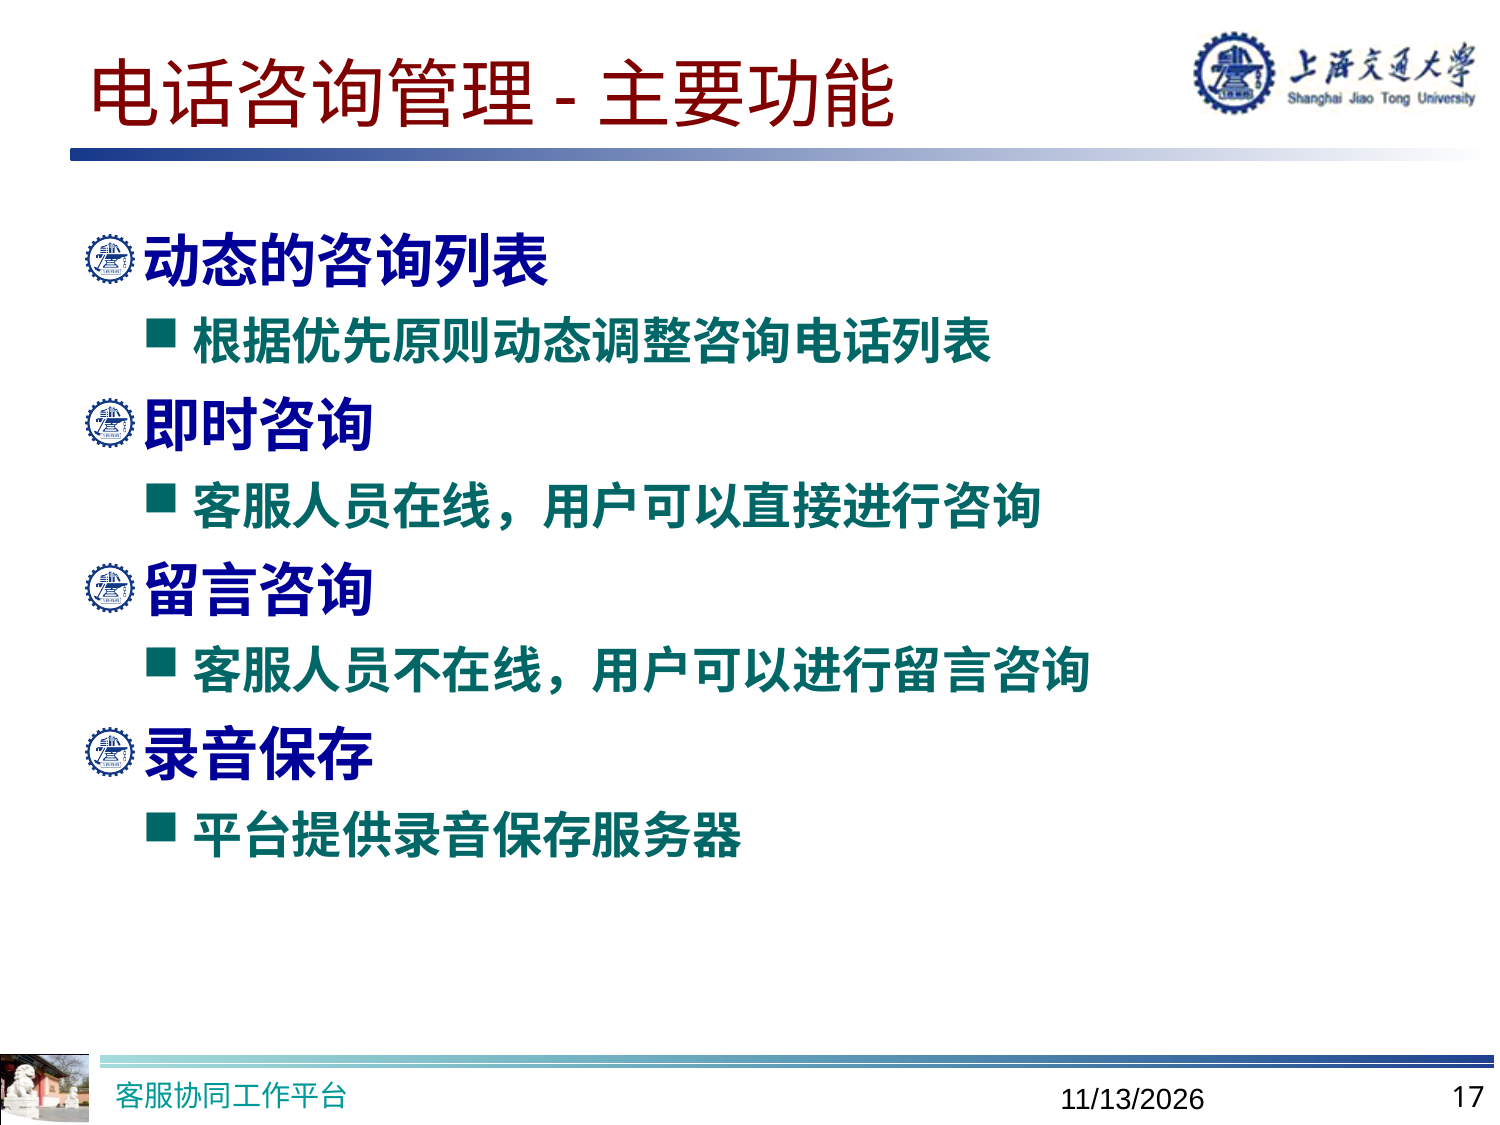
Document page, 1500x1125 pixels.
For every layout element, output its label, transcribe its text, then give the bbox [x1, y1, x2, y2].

title 电话咨询管理-主要功能 [70, 31, 1075, 144]
picture [0, 1054, 89, 1125]
picture [85, 727, 135, 777]
picture [1192, 30, 1478, 117]
picture [85, 234, 135, 284]
footer 客服协同工作平台 [100, 1069, 958, 1125]
list 动态的咨询列表 根据优先原则动态调整咨询电话列表 即时咨询 客服人员在线，用户可以直接进行咨询 留言咨询 客服人员不在线，用户可以进行留言咨询 录音保存 平台提供录音保存服务器 [70, 209, 1459, 947]
picture [85, 398, 135, 448]
slide_number 17 [1369, 1070, 1500, 1125]
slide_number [1045, 1072, 1341, 1125]
picture [85, 563, 135, 613]
